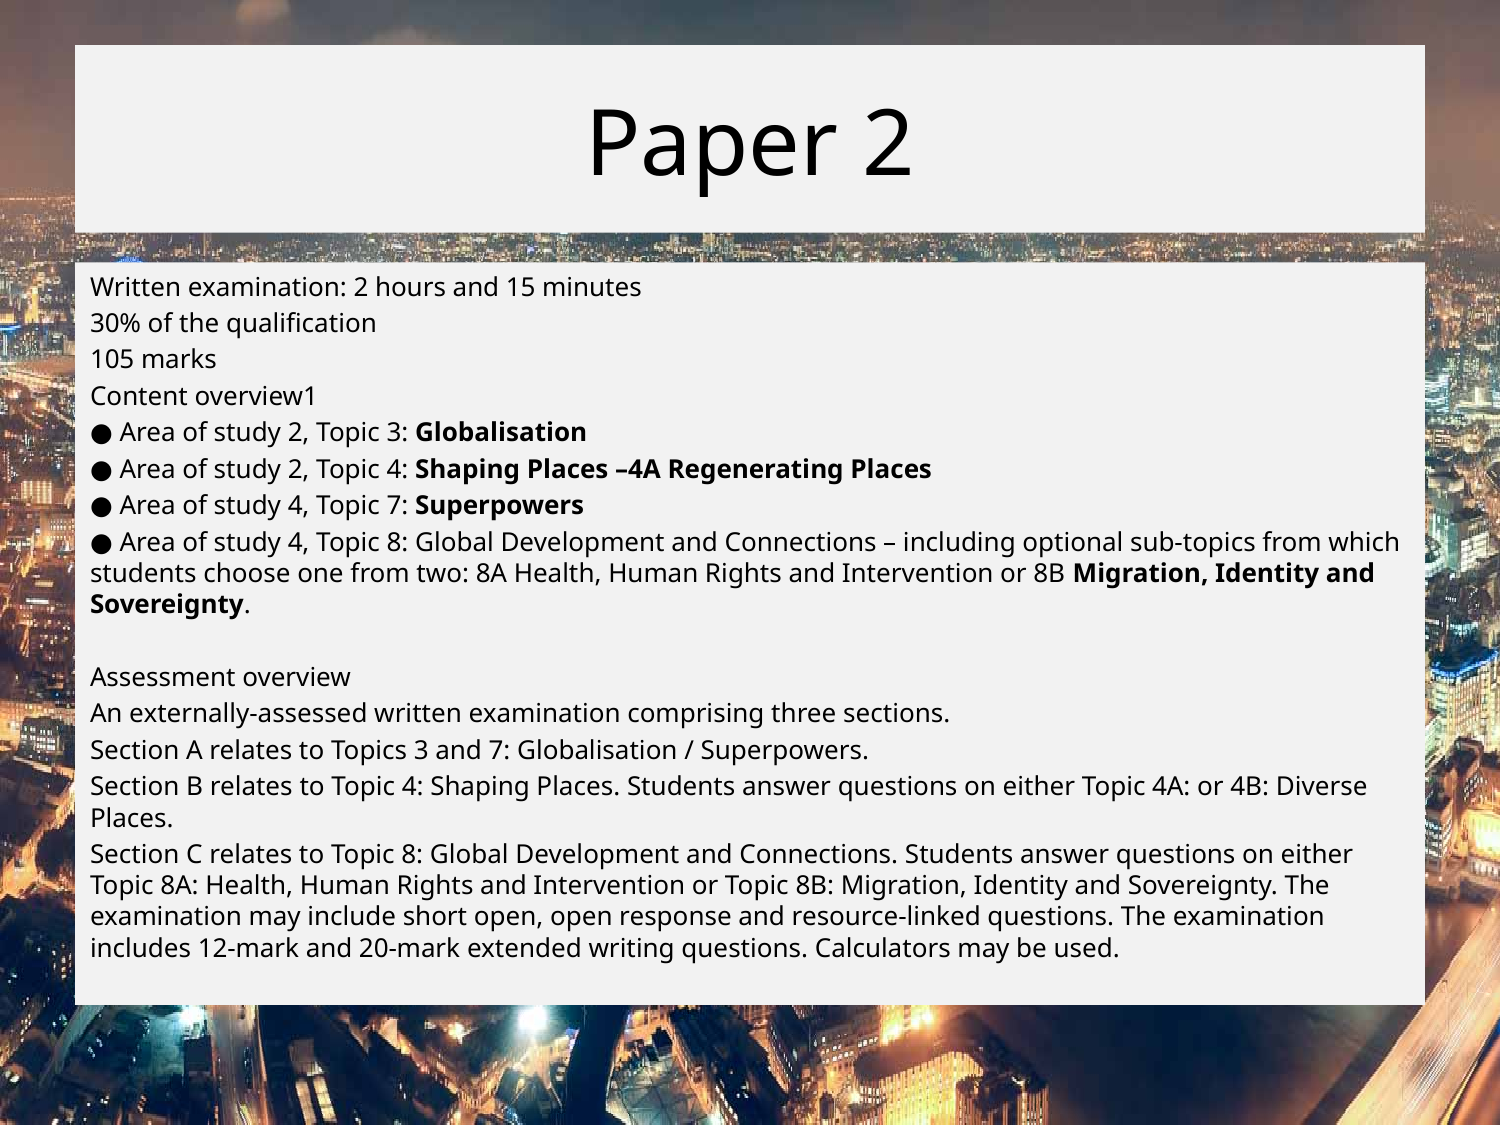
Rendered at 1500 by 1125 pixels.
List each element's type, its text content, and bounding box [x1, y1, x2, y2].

picture [0, 0, 1500, 1125]
list Written examination: 2 hours and 15 minutes 30% of the qualification 105 marks Content overview1 ● Area of study 2, Topic 3: Globalisation ● Area of study 2, Topic 4: Shaping Places –4A Regenerating Places ● Area of study 4, Topic 7: Superpowers ● Area of study 4, Topic 8: Global Development and Connections – including optional sub-topics from which students choose one from two: 8A Health, Human Rights and Intervention or 8B Migration, Identity and Sovereignty. Assessment overview An externally-assessed written examination comprising three sections. Section A relates to Topics 3 and 7: Globalisation / Superpowers. Section B relates to Topic 4: Shaping Places. Students answer questions on either Topic 4A: or 4B: Diverse Places. Section C relates to Topic 8: Global Development and Connections. Students answer questions on either Topic 8A: Health, Human Rights and Intervention or Topic 8B: Migration, Identity and Sovereignty. The examination may include short open, open response and resource-linked questions. The examination includes 12-mark and 20-mark extended writing questions. Calculators may be used. [75, 262, 1425, 1005]
title Paper 2 [75, 45, 1425, 233]
